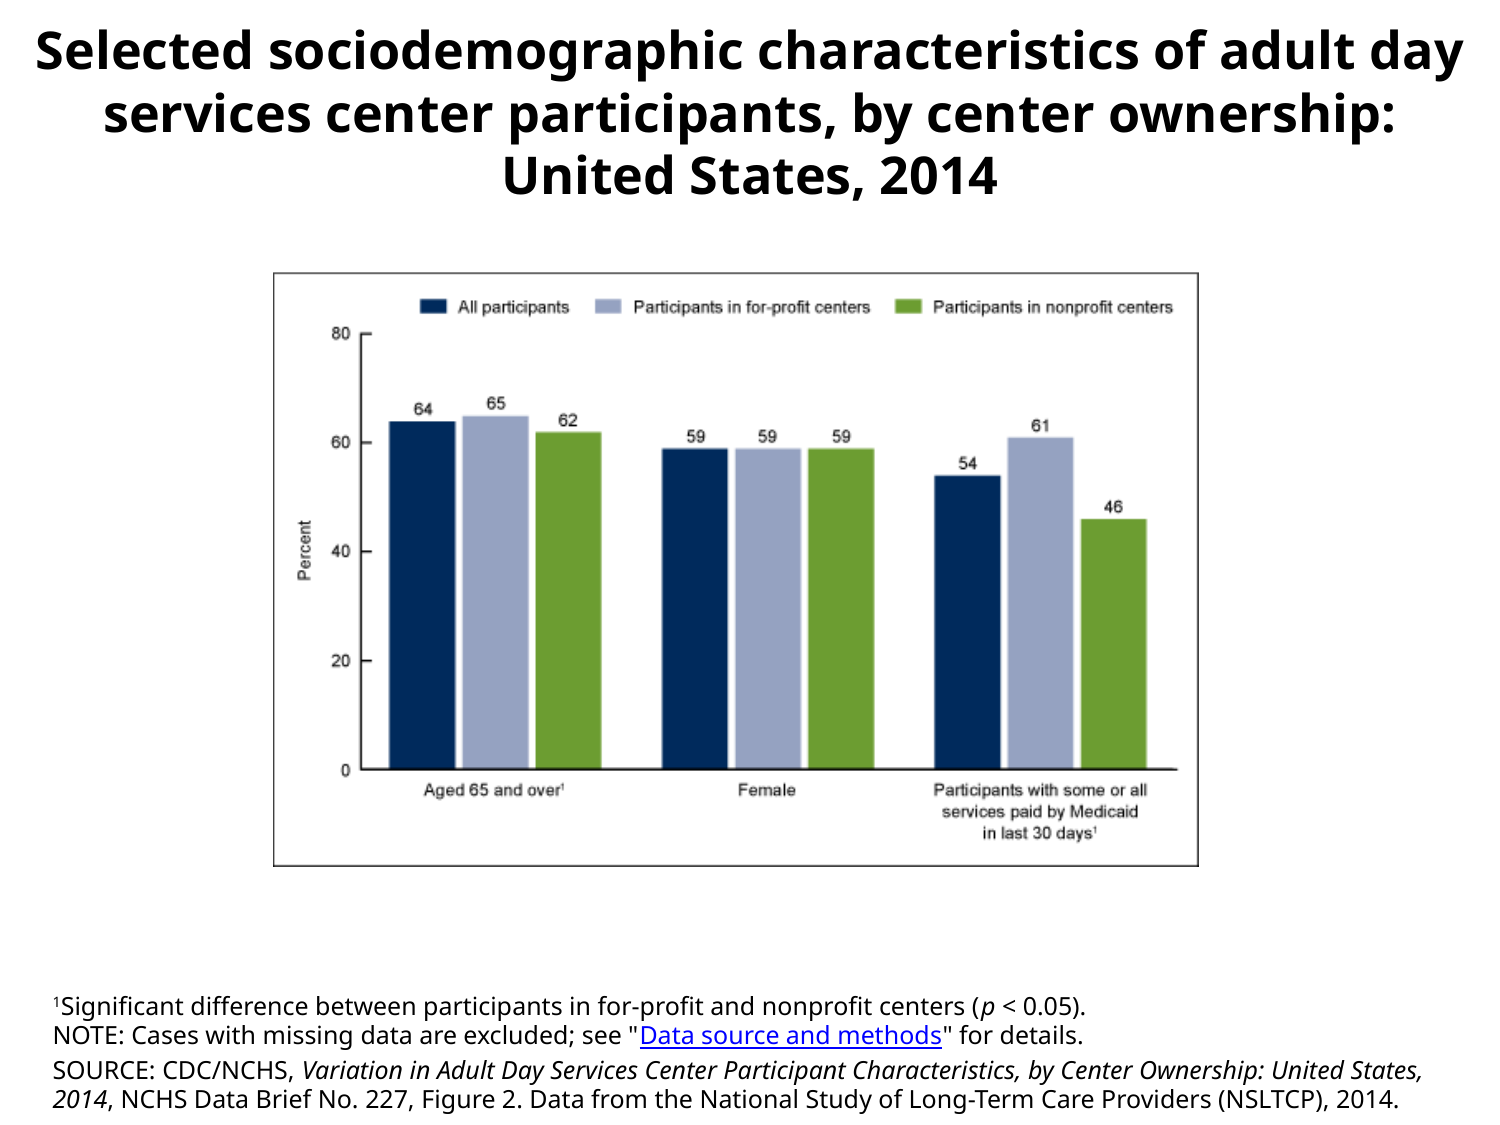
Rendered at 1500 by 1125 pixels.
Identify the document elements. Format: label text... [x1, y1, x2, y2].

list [272, 271, 1199, 867]
list 1Significant difference between participants in for-profit and nonprofit centers (p < 0.05). NOTE: Cases with missing data are excluded; see "Data source and methods" for details. SOURCE: CDC/NCHS, Variation in Adult Day Services Center Participant Characteristics, by Center Ownership: United States, 2014, NCHS Data Brief No. 227, Figure 2. Data from the National Study of Long-Term Care Providers (NSLTCP), 2014. [37, 989, 1463, 1115]
title Selected sociodemographic characteristics of adult day services center participants, by center ownership: United States, 2014 [12, 12, 1488, 213]
